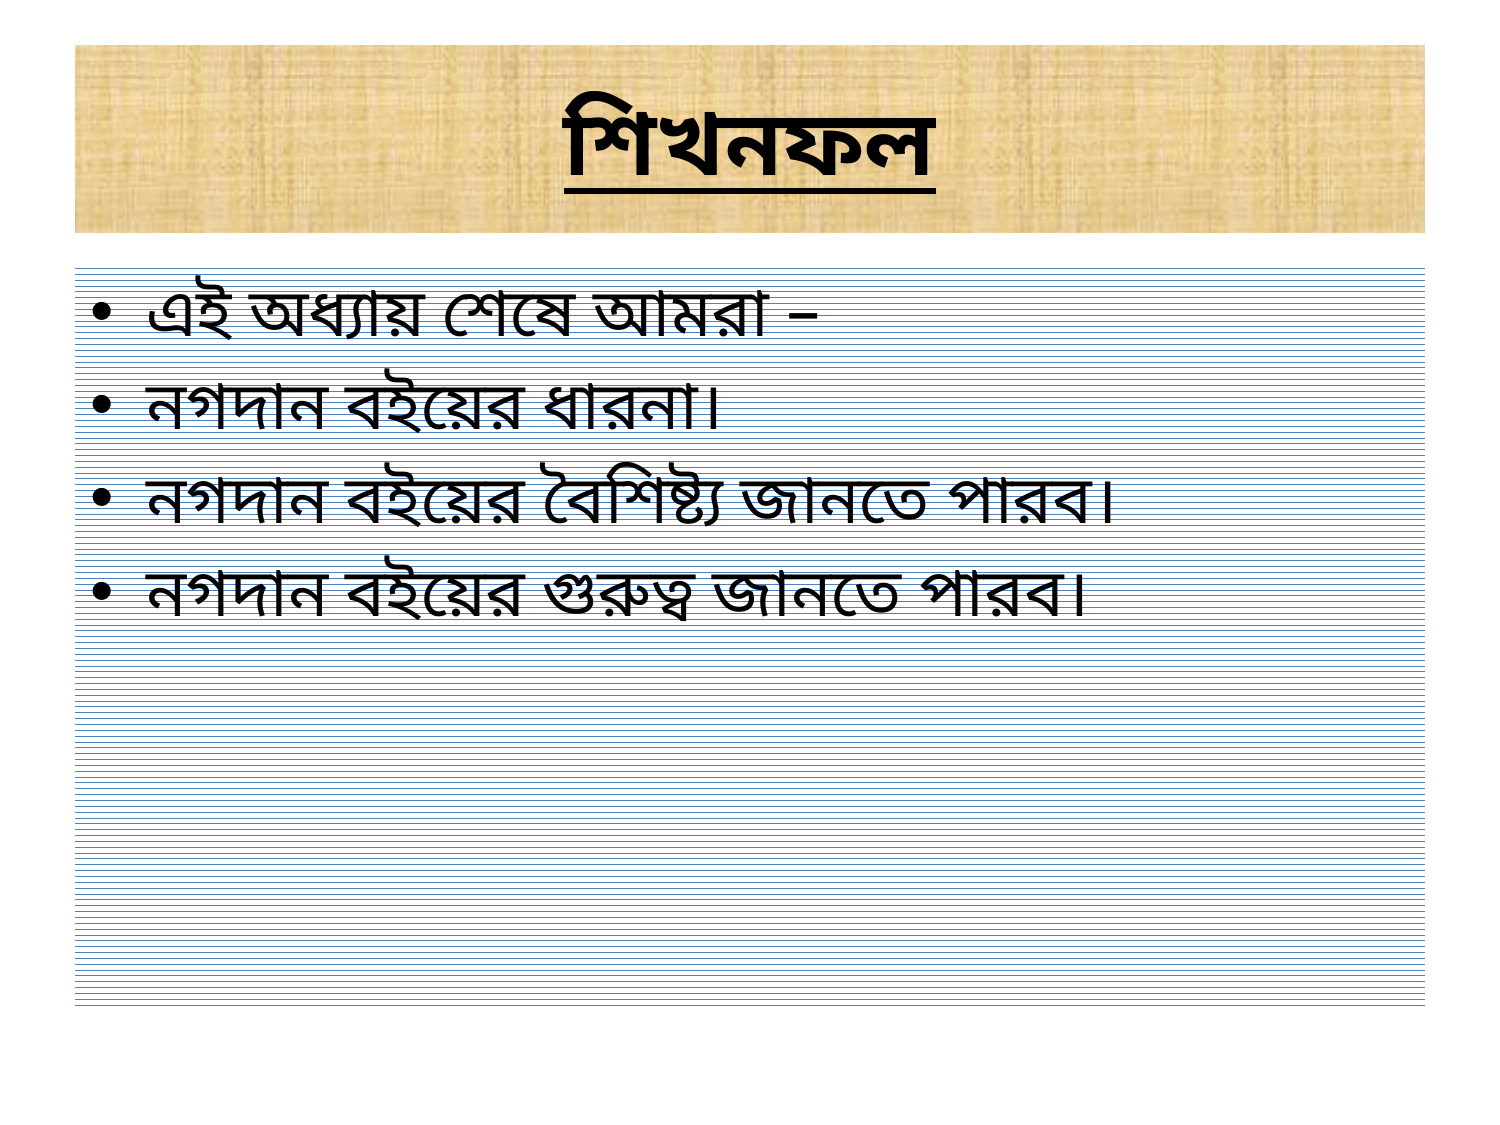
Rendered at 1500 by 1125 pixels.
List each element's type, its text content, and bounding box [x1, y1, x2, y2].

list এই অধ্যায় শেষে আমরা – নগদান বইয়ের ধারনা। নগদান বইয়ের বৈশিষ্ট্য জানতে পারব। নগদান বইয়ের গুরুত্ব জানতে পারব। [75, 262, 1425, 1005]
title শিখনফল [75, 45, 1425, 233]
